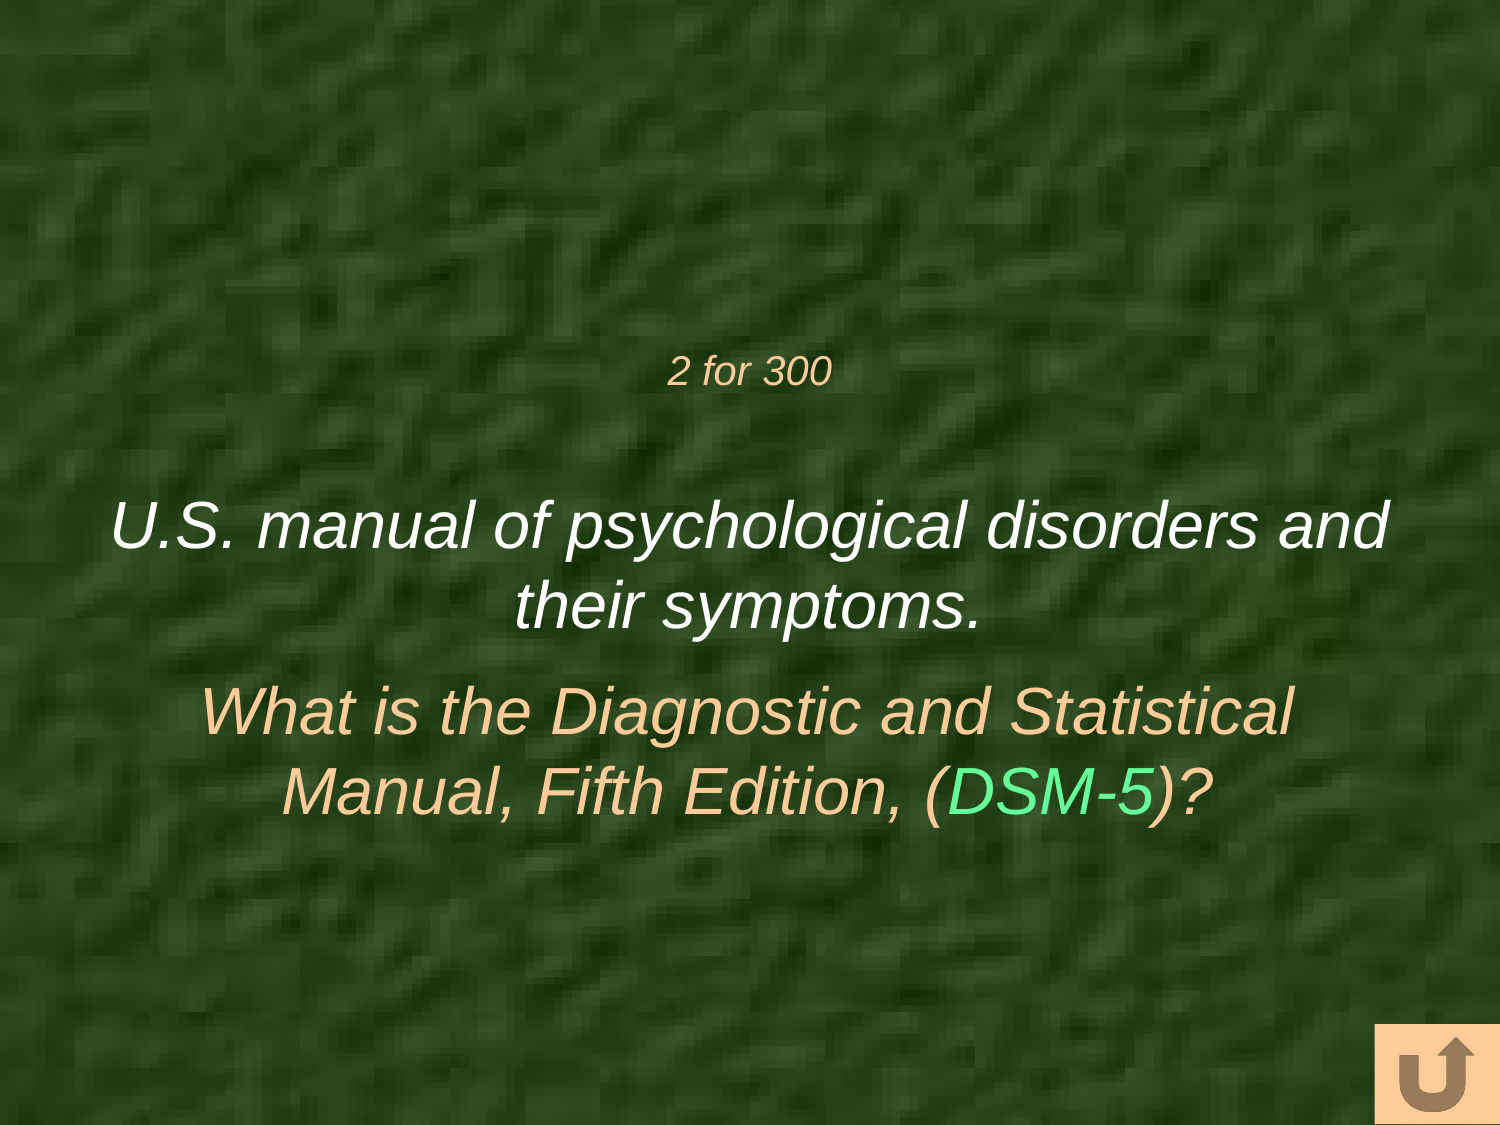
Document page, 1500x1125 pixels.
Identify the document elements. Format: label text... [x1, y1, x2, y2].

picture [0, 0, 1500, 1125]
text_box [1374, 1024, 1500, 1125]
title 2 for 300 [587, 337, 913, 400]
text_box U.S. manual of psychological disorders and their symptoms. [62, 474, 1438, 649]
text_box What is the Diagnostic and Statistical Manual, Fifth Edition, (DSM-5)? [128, 660, 1367, 836]
